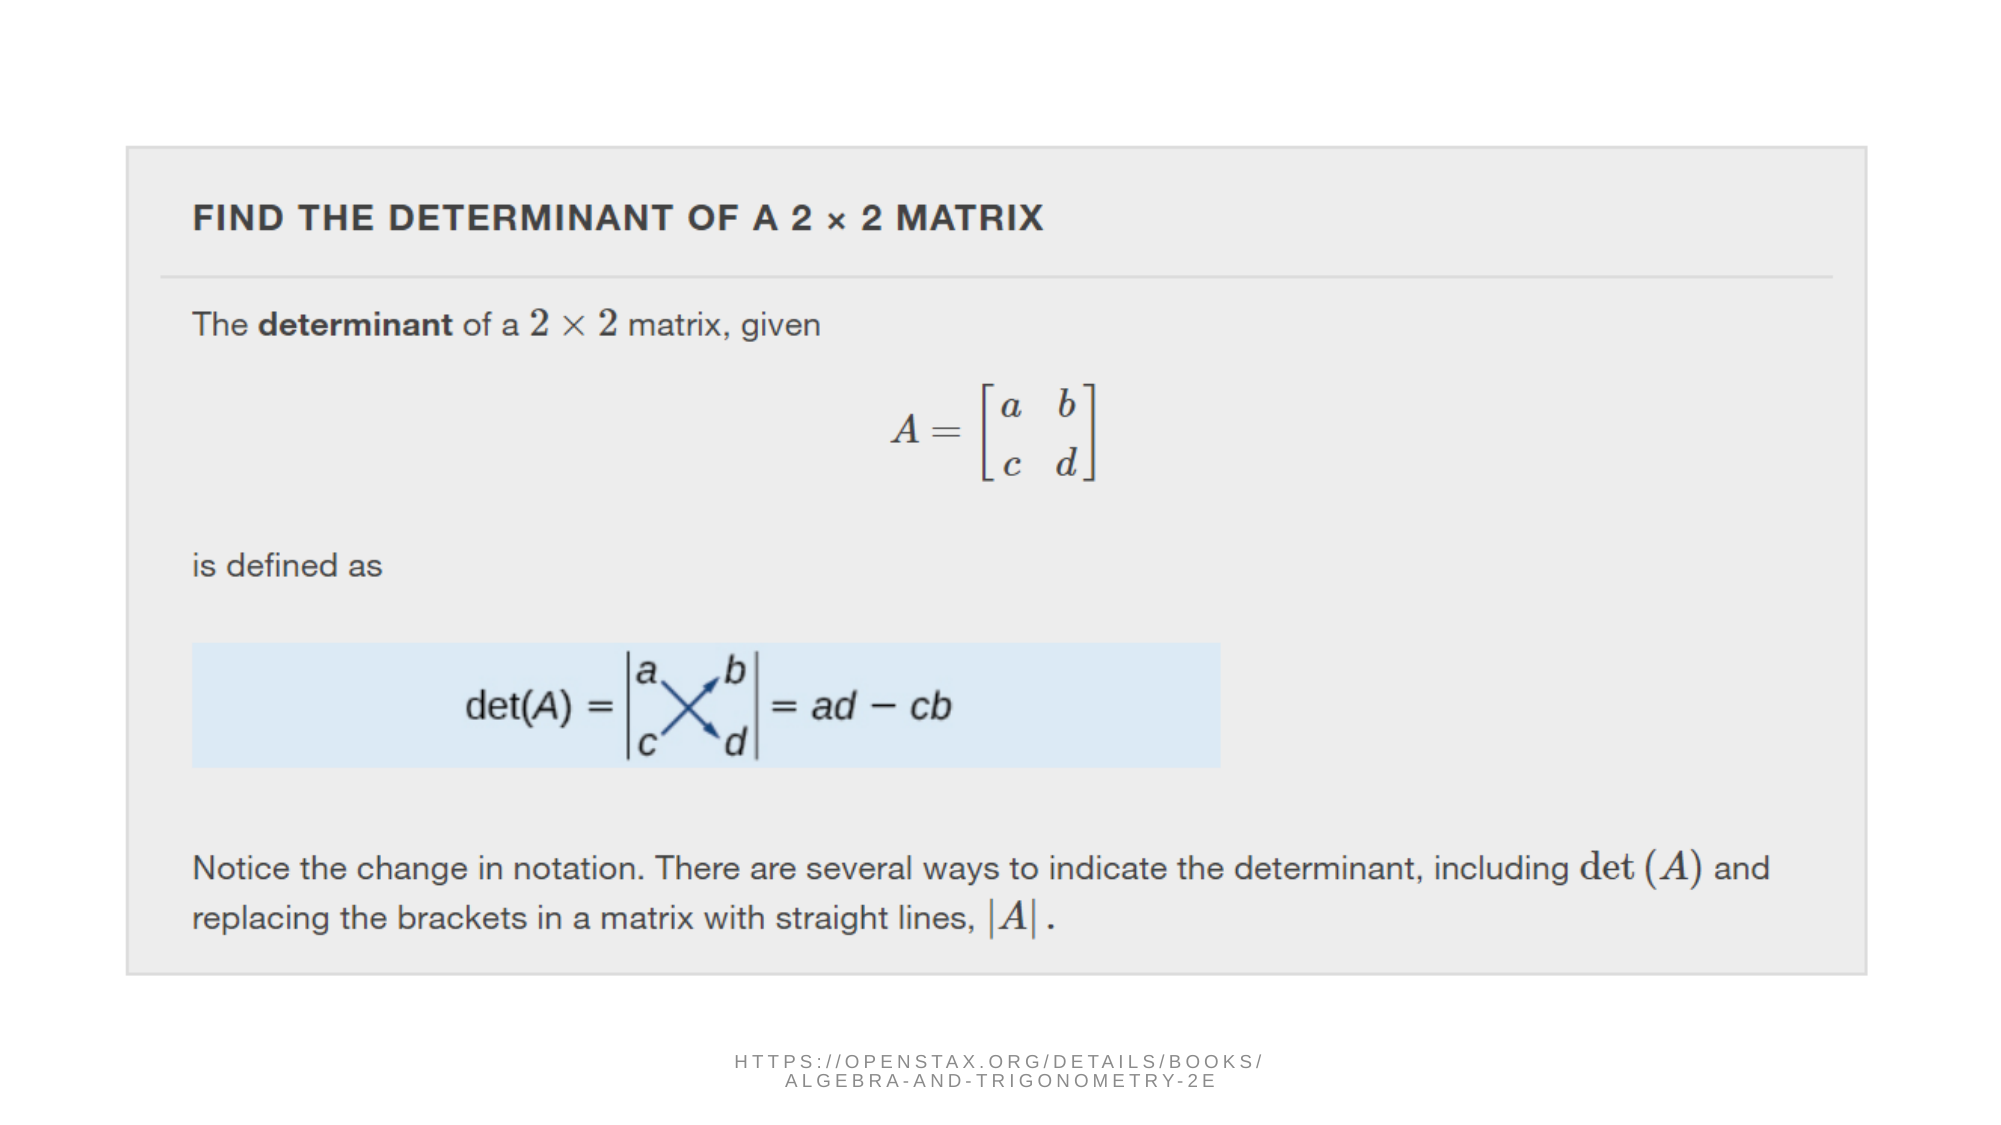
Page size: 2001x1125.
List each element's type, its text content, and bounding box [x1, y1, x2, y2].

footer https://openstax.org/details/books/algebra-and-trigonometry-2e [662, 1042, 1338, 1103]
picture [105, 119, 1895, 1006]
